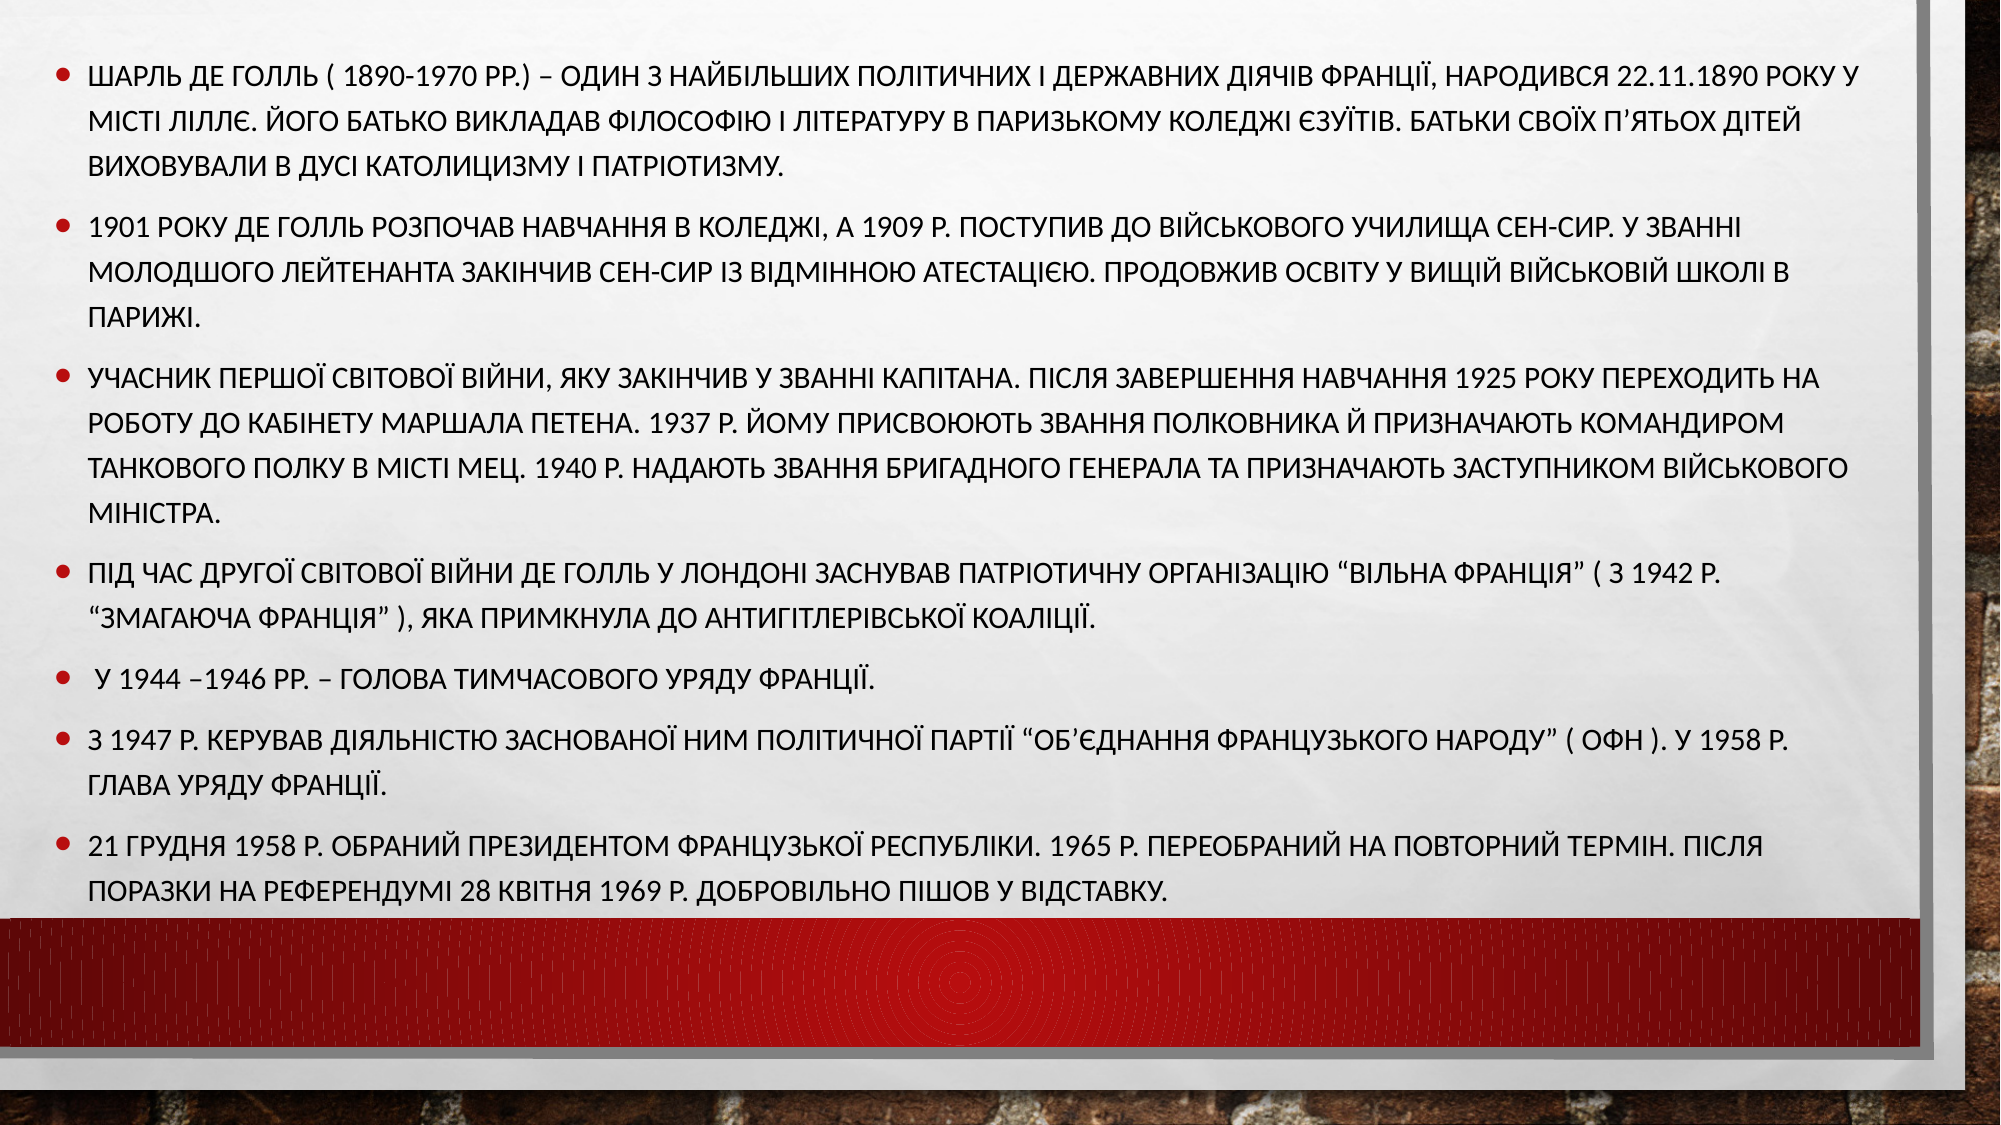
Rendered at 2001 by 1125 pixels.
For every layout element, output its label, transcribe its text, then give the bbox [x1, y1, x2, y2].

picture [0, 0, 2000, 1125]
list Шарль де Голль ( 1890-1970 рр.) – один з найбільших політичних і державних діячів Франції, народився 22.11.1890 року у місті Ліллє. Його батько викладав філософію і літературу в паризькому коледжі єзуїтів. Батьки своїх п’ятьох дітей виховували в дусі католицизму і патріотизму. 1901 року де Голль розпочав навчання в коледжі, а 1909 р. поступив до військового училища Сен-Сир. У званні молодшого лейтенанта закінчив Сен-Сир із відмінною атестацією. Продовжив освіту у Вищій військовій школі в Парижі. Учасник Першої світової війни, яку закінчив у званні капітана. Після завершення навчання 1925 року переходить на роботу до кабінету маршала Петена. 1937 р. йому присвоюють звання полковника й призначають командиром танкового полку в місті Мец. 1940 р. надають звання бригадного генерала та призначають заступником військового міністра. Під час Другої світової війни де Голль у Лондоні заснував патріотичну організацію “Вільна Франція” ( з 1942 р. “Змагаюча Франція” ), яка примкнула до антигітлерівської коаліції. У 1944 –1946 рр. – голова Тимчасового уряду Франції. З 1947 р. керував діяльністю заснованої ним політичної партії “Об’єднання французького народу” ( ОФН ). У 1958 р. глава уряду Франції. 21 грудня 1958 р. обраний президентом Французької Республіки. 1965 р. переобраний на повторний термін. Після поразки на референдумі 28 квітня 1969 р. добровільно пішов у відставку. [39, 36, 1884, 919]
